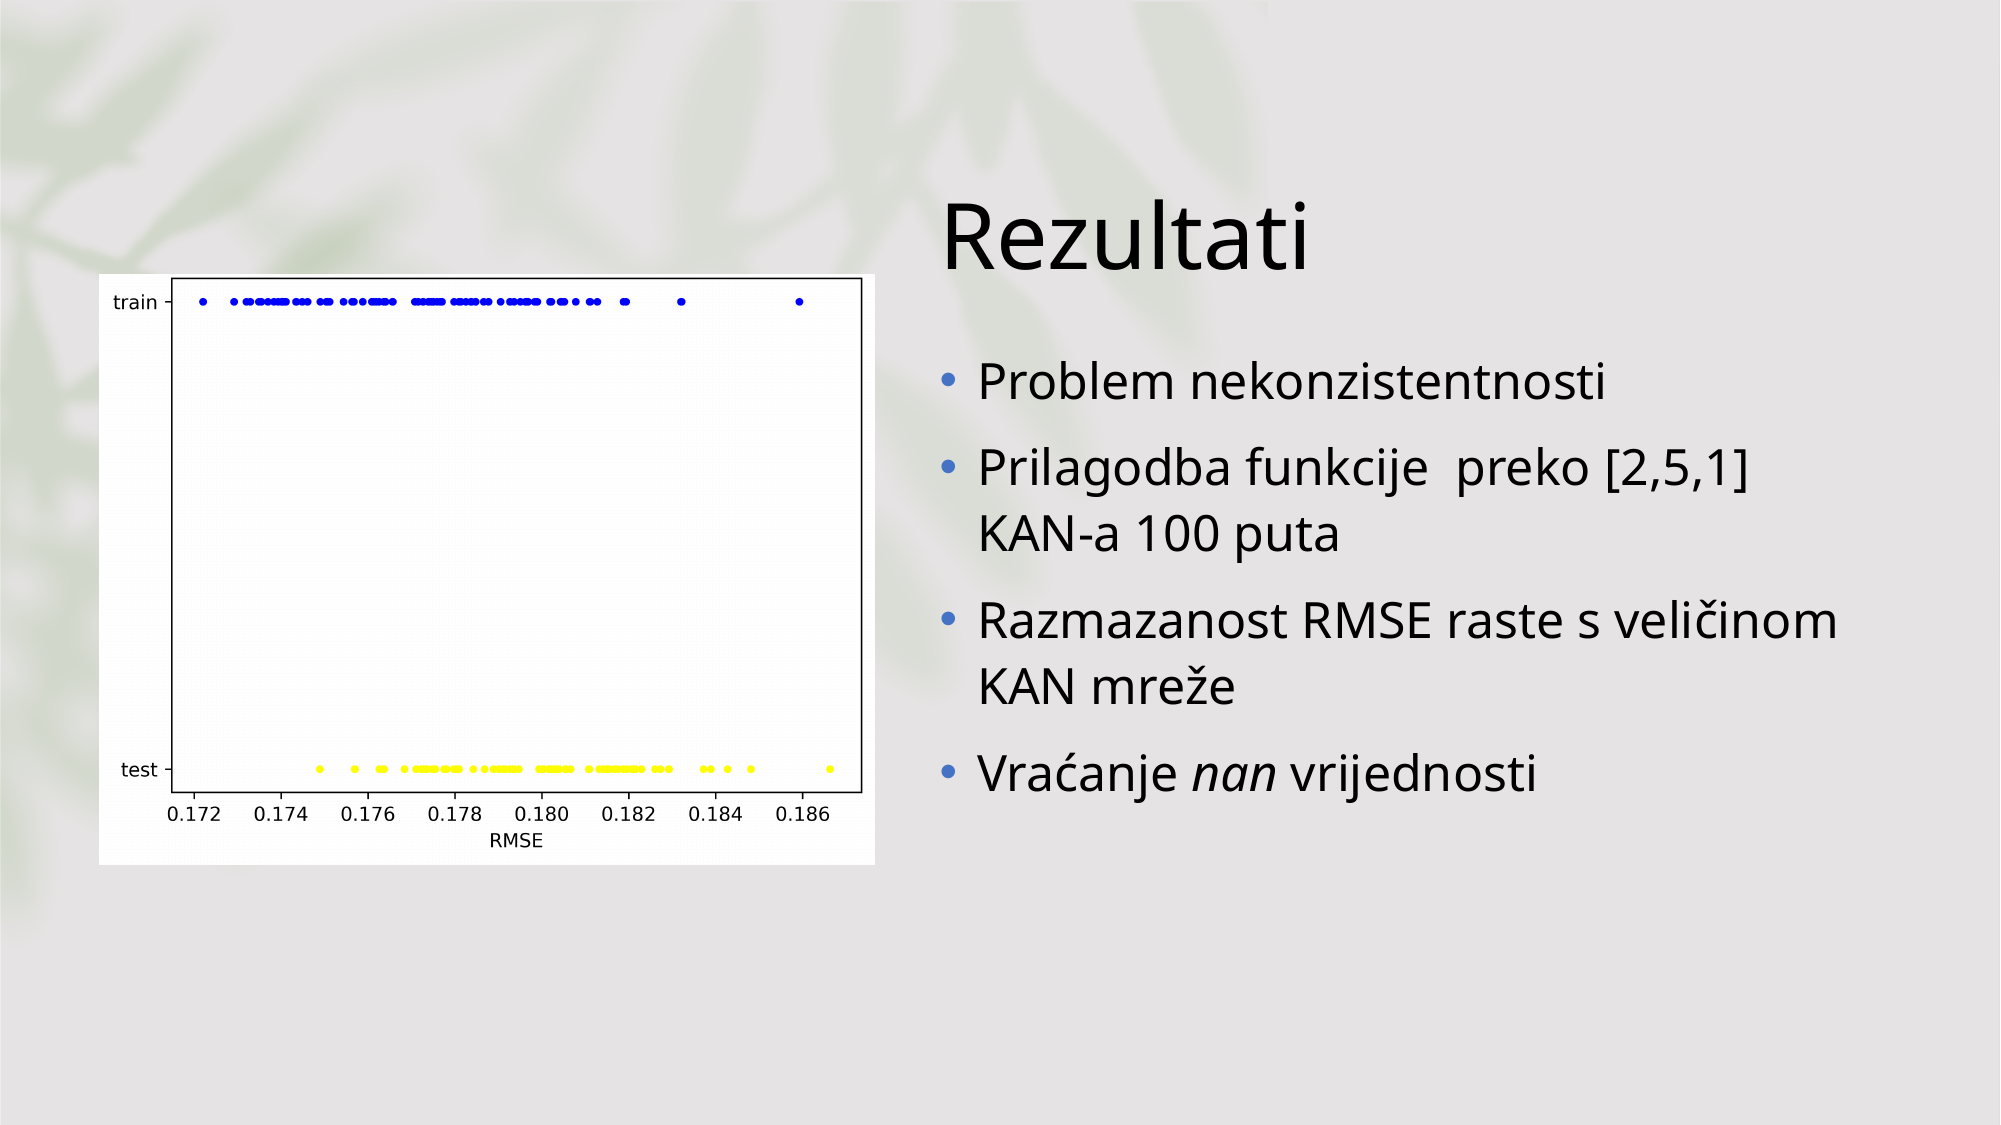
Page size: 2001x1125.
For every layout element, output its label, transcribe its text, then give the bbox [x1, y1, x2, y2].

text_box [1268, 0, 2000, 1125]
picture [99, 274, 875, 866]
title Rezultati [1268, 96, 1888, 370]
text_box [0, 0, 1268, 1125]
